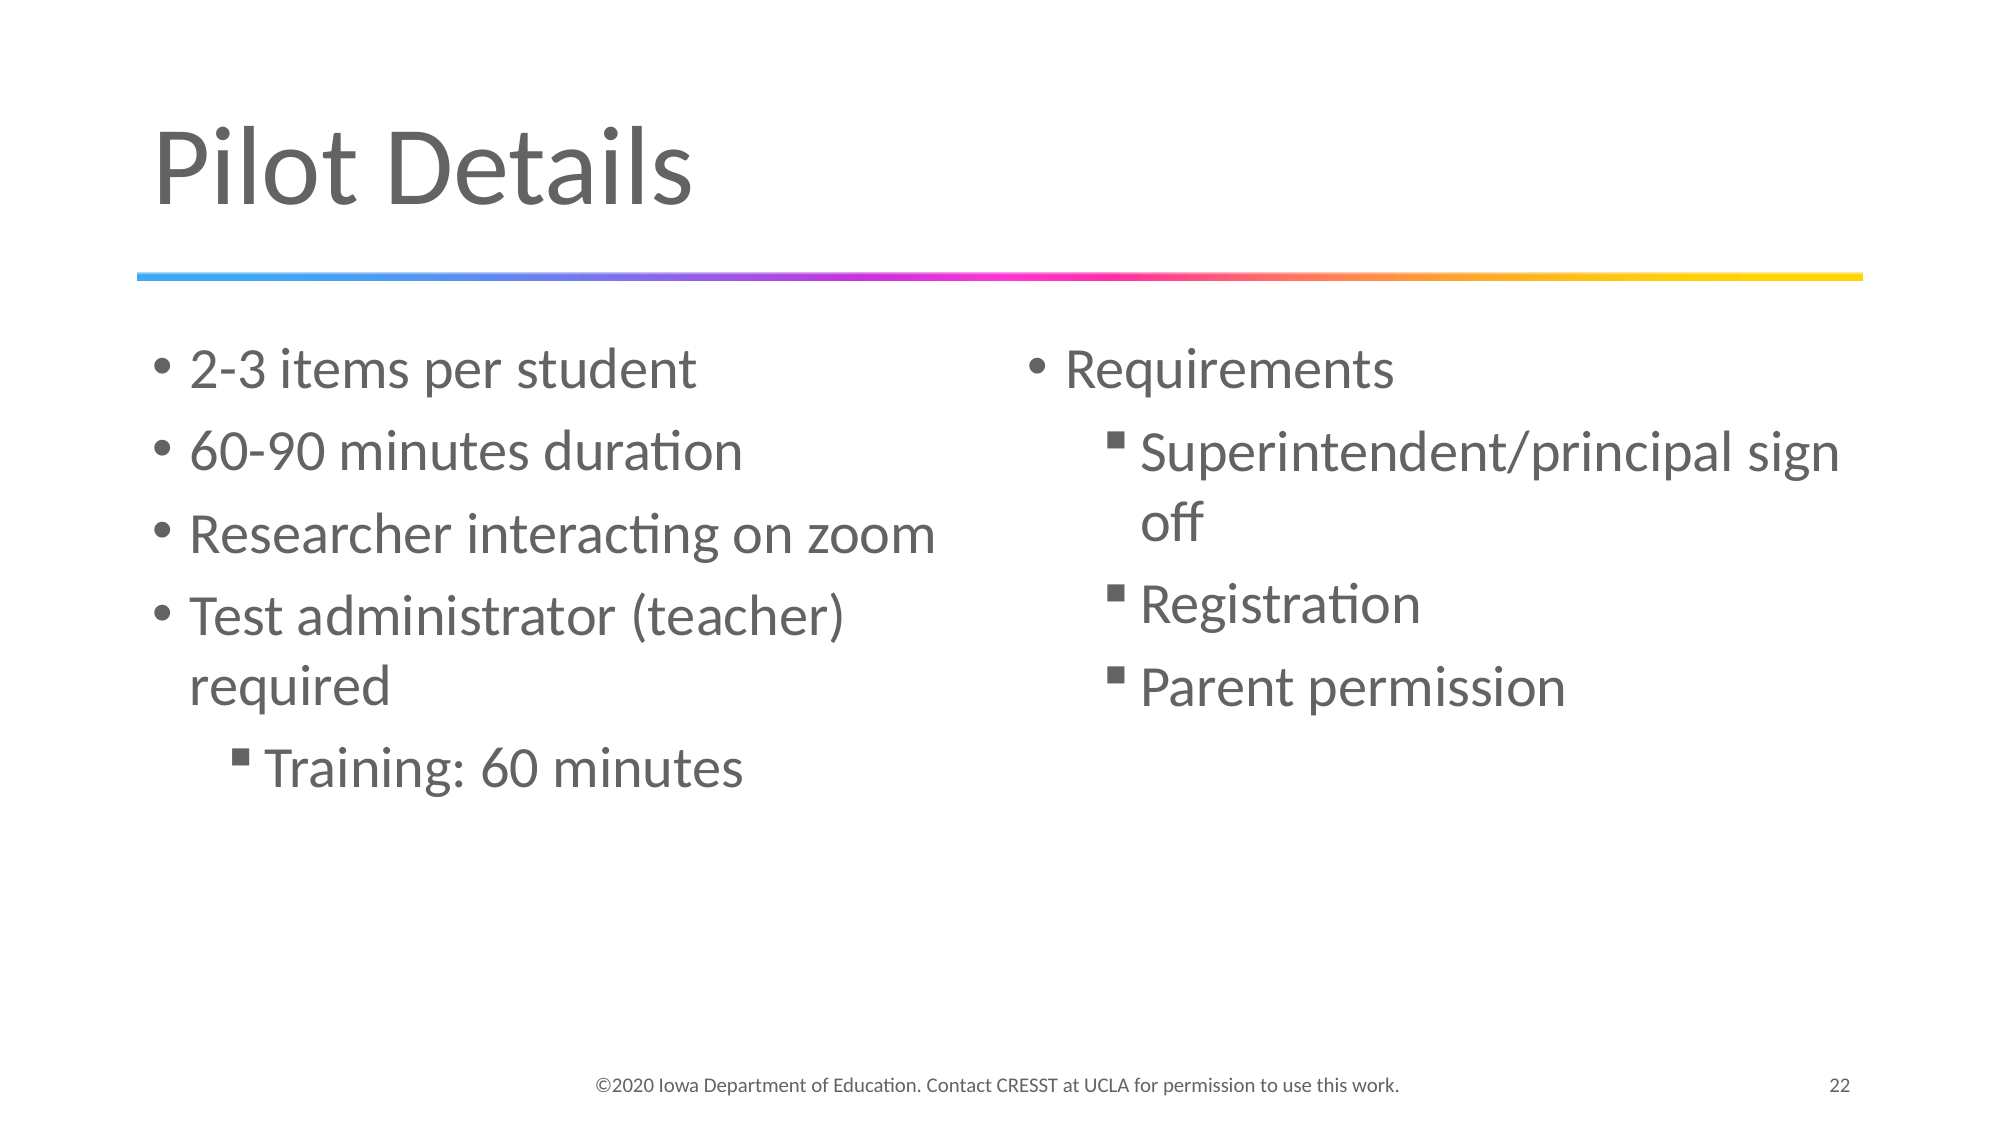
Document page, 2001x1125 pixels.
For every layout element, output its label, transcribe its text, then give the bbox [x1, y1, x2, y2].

list 2-3 items per student 60-90 minutes duration Researcher interacting on zoom Test administrator (teacher) required Training: 60 minutes [137, 322, 988, 1004]
list Requirements Superintendent/principal sign off Registration Parent permission [1012, 322, 1863, 1004]
footer ©2020 Iowa Department of Education. Contact CRESST at UCLA for permission to use this work. [414, 1054, 1586, 1115]
title Pilot Details [137, 59, 1863, 278]
slide_number 22 [1795, 1054, 1866, 1115]
